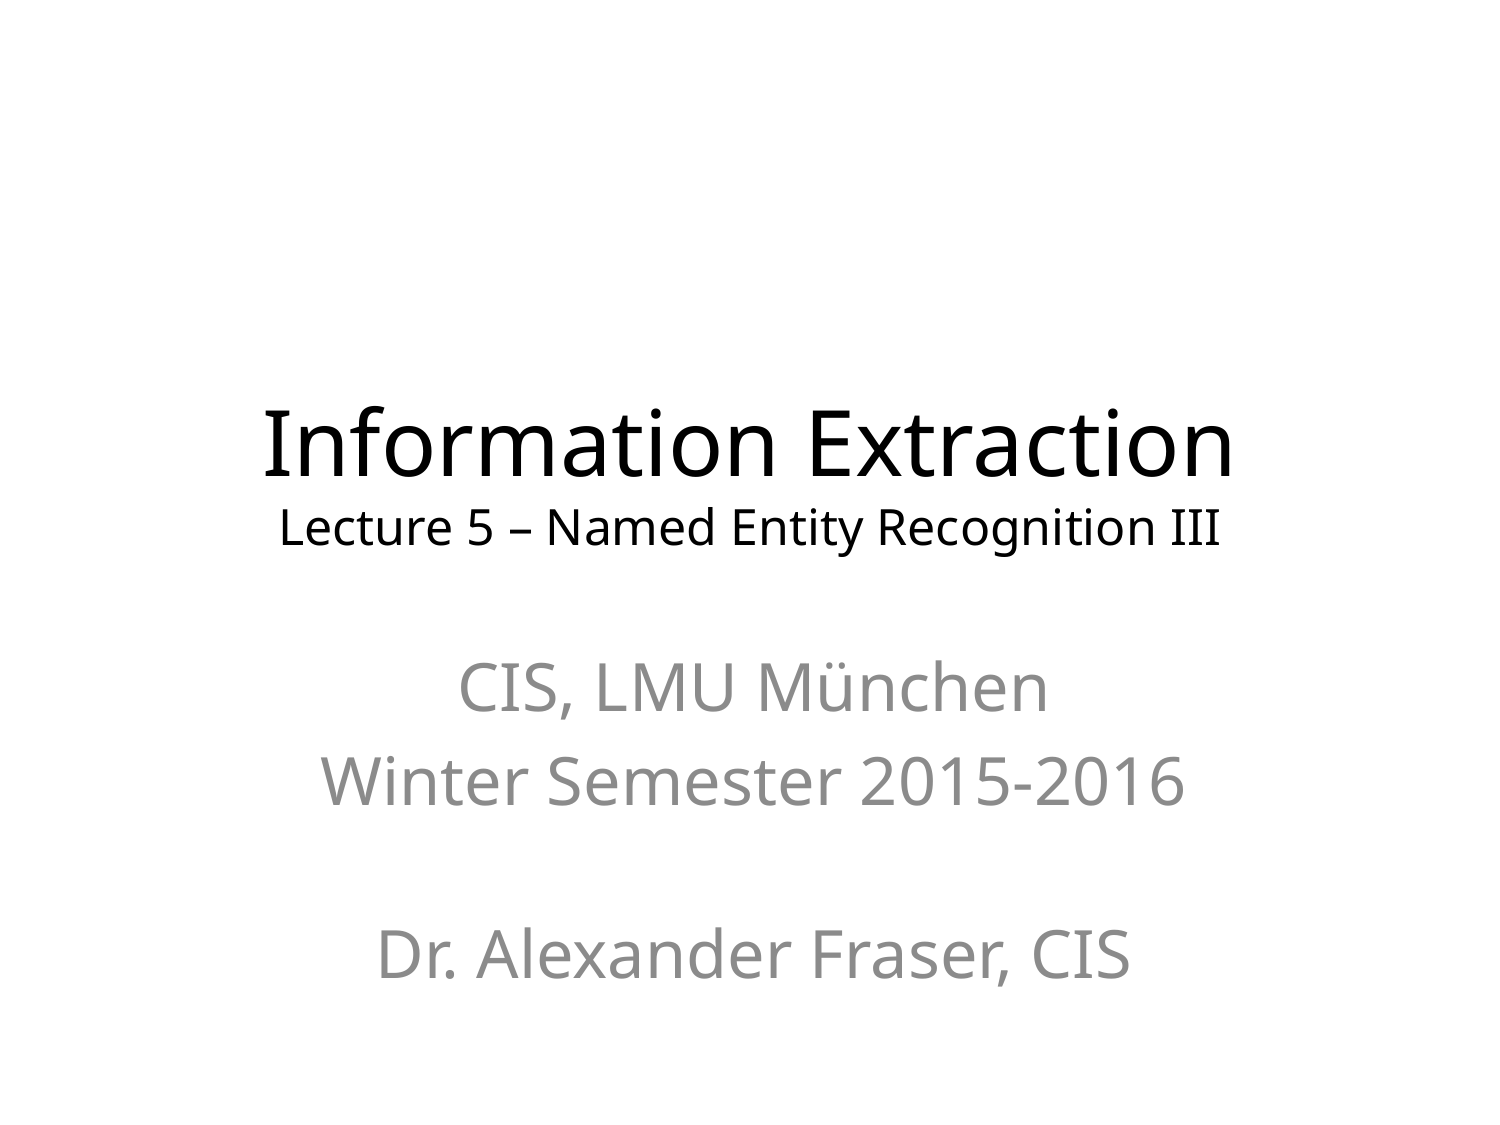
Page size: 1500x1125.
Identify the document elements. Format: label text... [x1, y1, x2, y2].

subtitle CIS, LMU München Winter Semester 2015-2016 Dr. Alexander Fraser, CIS [61, 637, 1447, 1004]
title Information Extraction Lecture 5 – Named Entity Recognition III [112, 349, 1388, 591]
